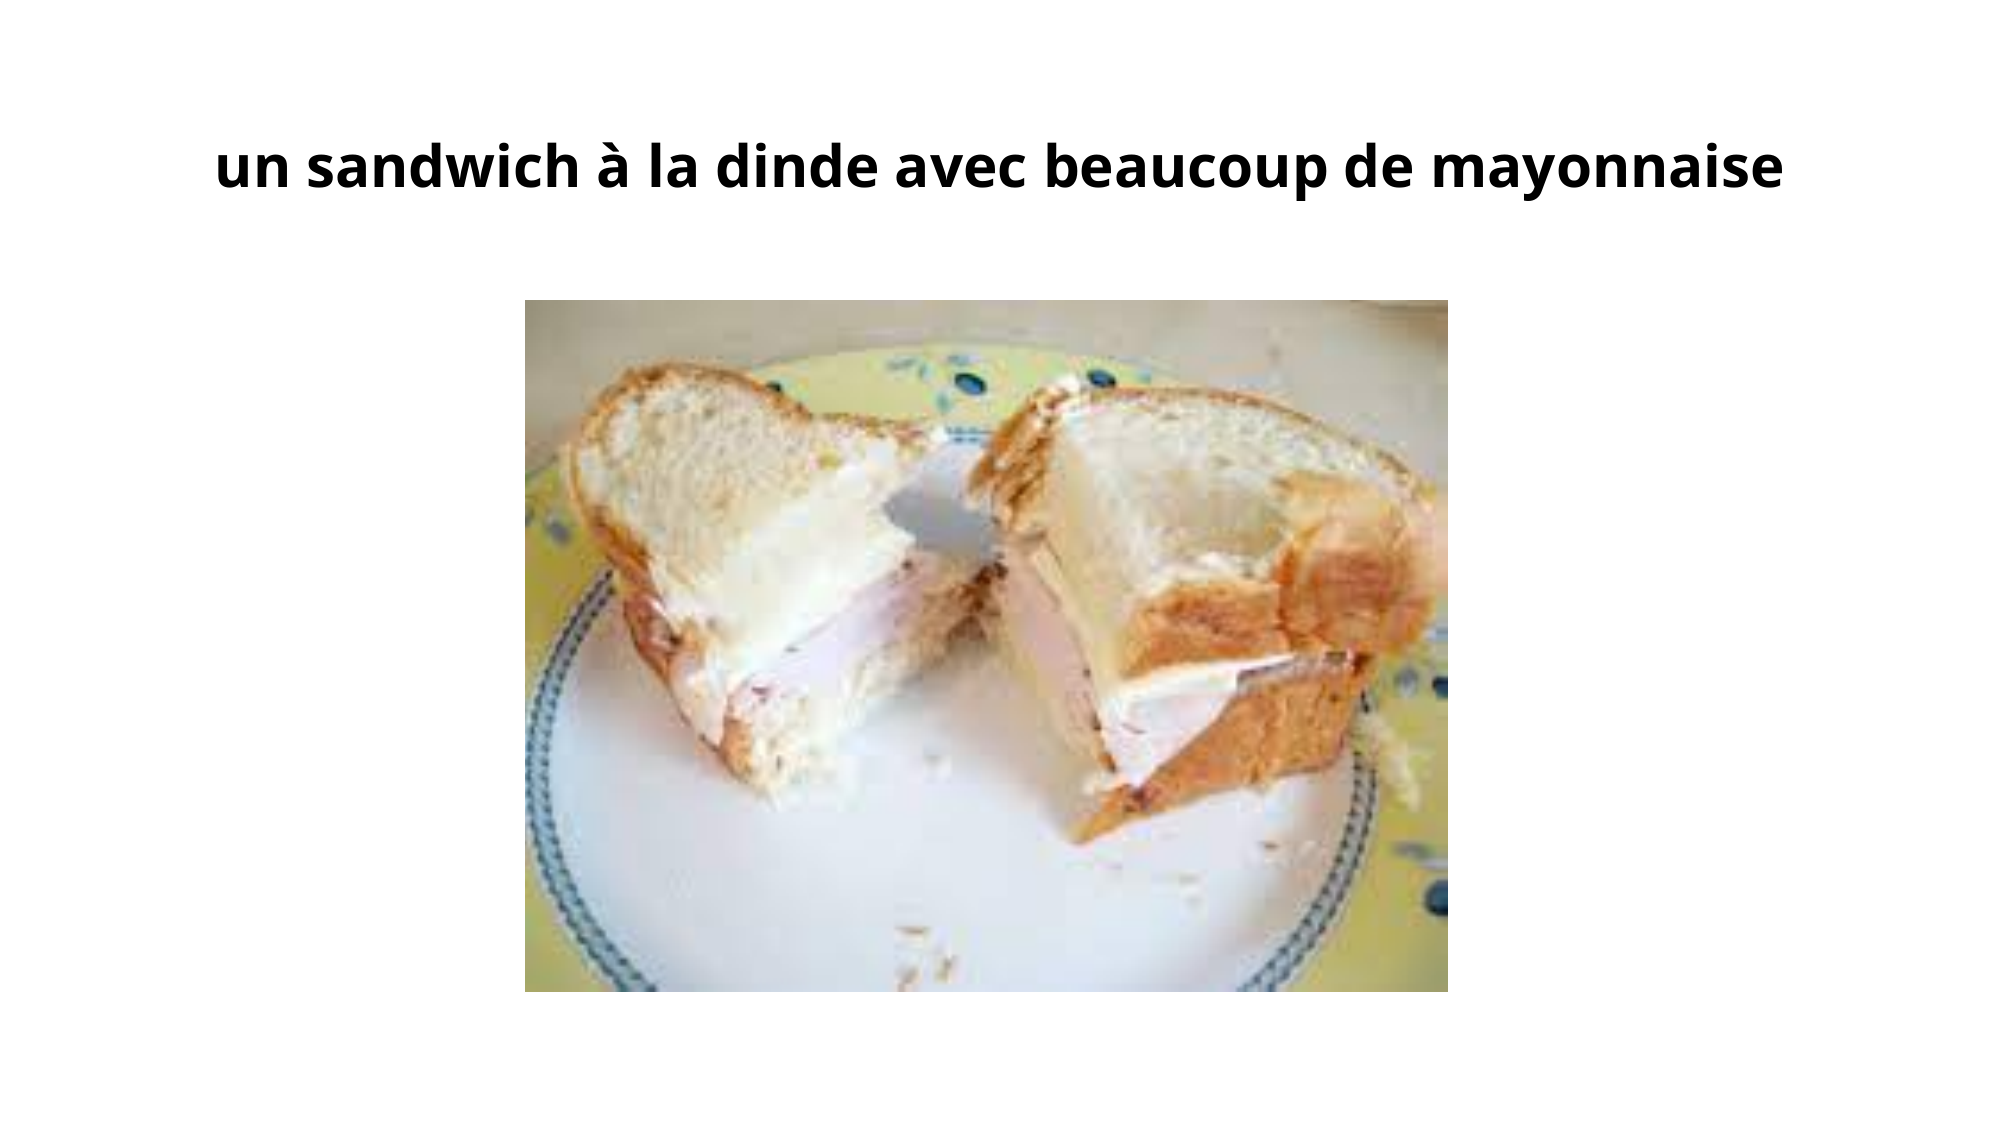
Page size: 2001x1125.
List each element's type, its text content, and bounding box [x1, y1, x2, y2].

title un sandwich à la dinde avec beaucoup de mayonnaise [137, 59, 1863, 278]
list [524, 300, 1448, 992]
